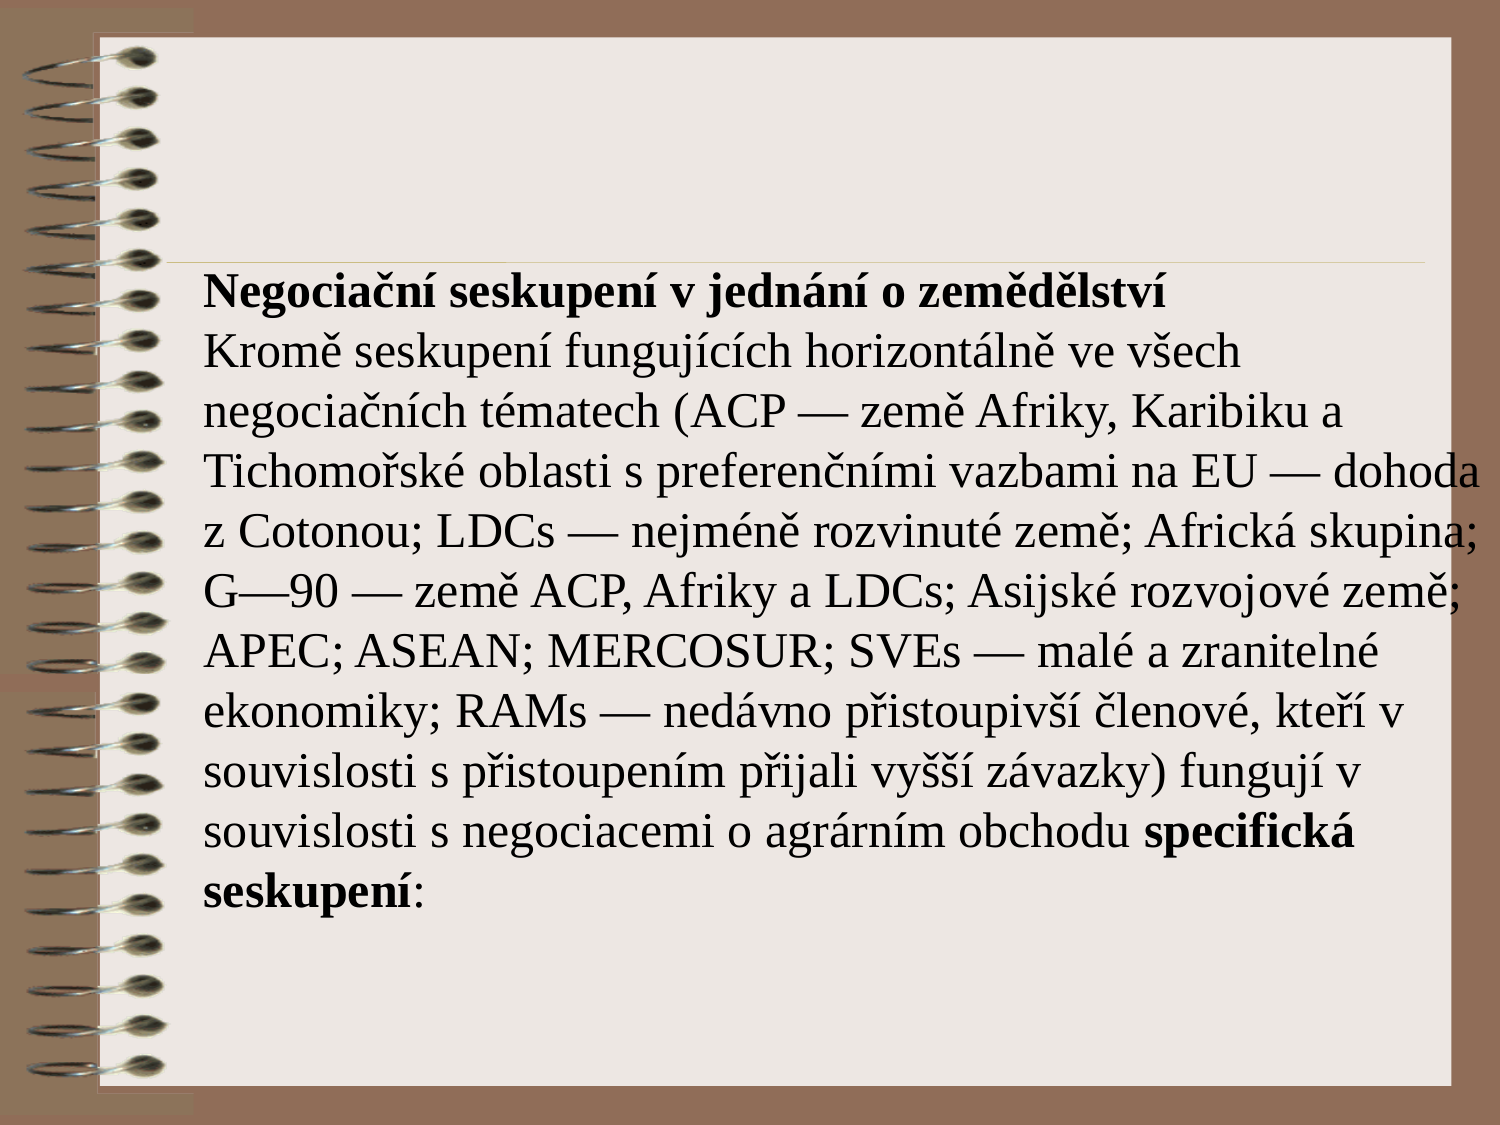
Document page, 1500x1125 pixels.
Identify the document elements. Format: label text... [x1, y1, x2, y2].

picture [0, 692, 194, 1115]
picture [0, 8, 194, 674]
text_box Negociační seskupení v jednání o zemědělství Kromě seskupení fungujících horizontálně ve všech negociačních tématech (ACP — země Afriky, Karibiku a Tichomořské oblasti s preferenčními vazbami na EU — dohoda z Cotonou; LDCs — nejméně rozvinuté země; Africká skupina; G—90 — země ACP, Afriky a LDCs; Asijské rozvojové země; APEC; ASEAN; MERCOSUR; SVEs — malé a zranitelné ekonomiky; RAMs — nedávno přistoupivší členové, kteří v souvislosti s přistoupením přijali vyšší závazky) fungují v souvislosti s negociacemi o agrárním obchodu specifická seskupení: [188, 249, 1500, 925]
